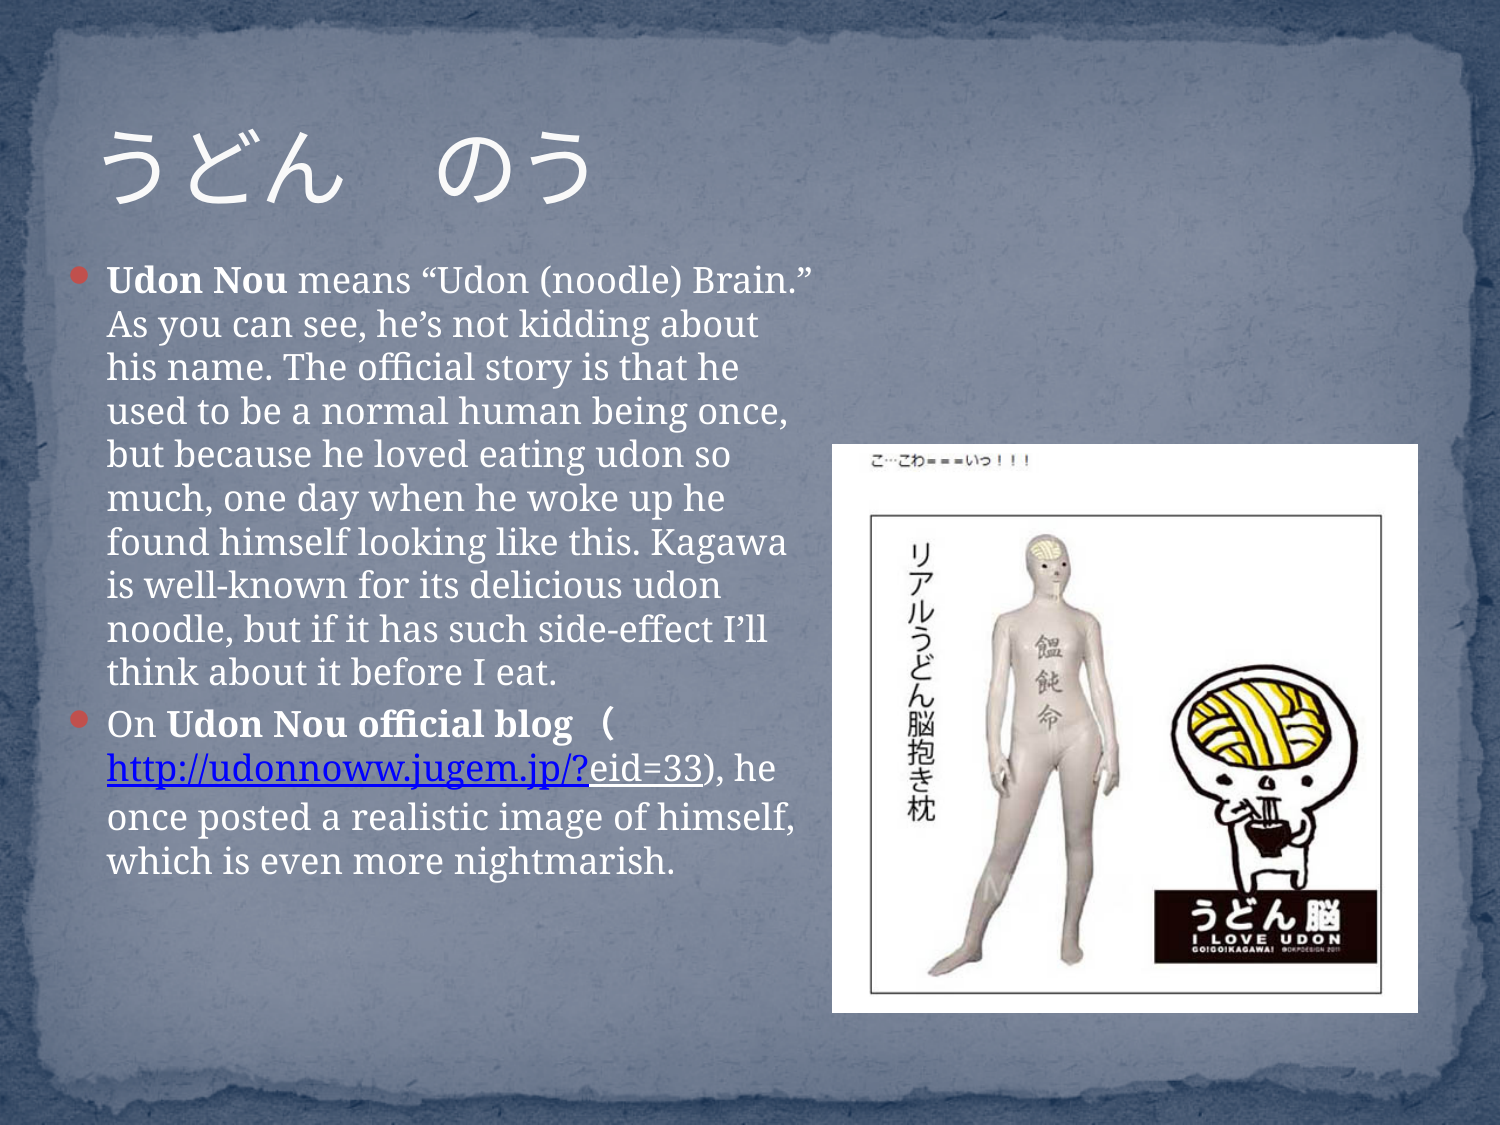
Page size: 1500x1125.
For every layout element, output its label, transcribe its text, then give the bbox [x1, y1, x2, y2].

picture [832, 444, 1418, 1014]
list Udon Nou means “Udon (noodle) Brain.” As you can see, he’s not kidding about his name. The official story is that he used to be a normal human being once, but because he loved eating udon so much, one day when he woke up he found himself looking like this. Kagawa is well-known for its delicious udon noodle, but if it has such side-effect I’ll think about it before I eat. On Udon Nou official blog（http://udonnoww.jugem.jp/?eid=33), he once posted a realistic image of himself, which is even more nightmarish. [53, 249, 833, 1000]
title うどん のう [74, 24, 1425, 225]
